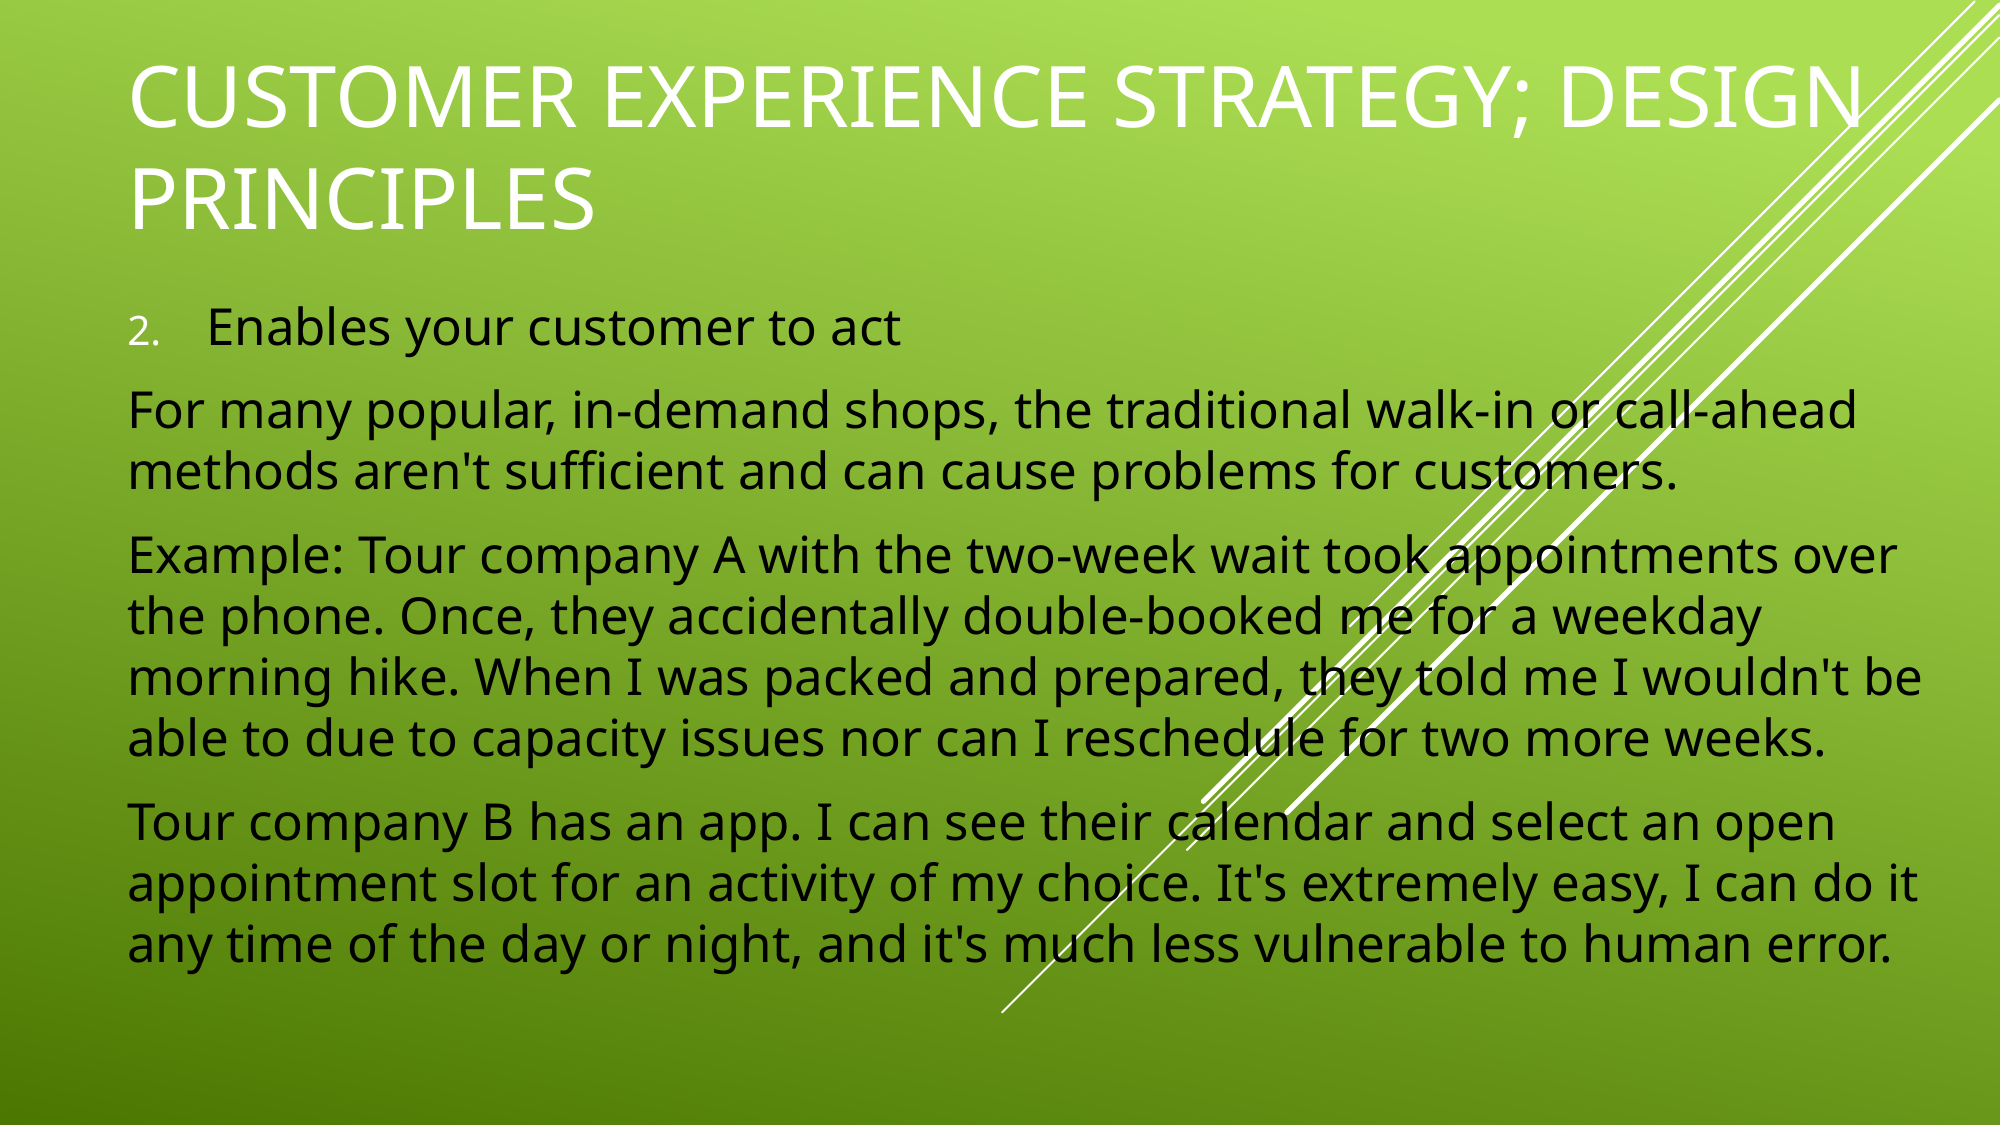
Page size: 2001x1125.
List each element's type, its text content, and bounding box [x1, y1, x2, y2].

title Customer experience strategy; design principles [112, 34, 1950, 255]
subtitle Enables your customer to act For many popular, in-demand shops, the traditional walk-in or call-ahead methods aren't sufficient and can cause problems for customers. Example: Tour company A with the two-week wait took appointments over the phone. Once, they accidentally double-booked me for a weekday morning hike. When I was packed and prepared, they told me I wouldn't be able to due to capacity issues nor can I reschedule for two more weeks. Tour company B has an app. I can see their calendar and select an open appointment slot for an activity of my choice. It's extremely easy, I can do it any time of the day or night, and it's much less vulnerable to human error. [112, 286, 1950, 1091]
